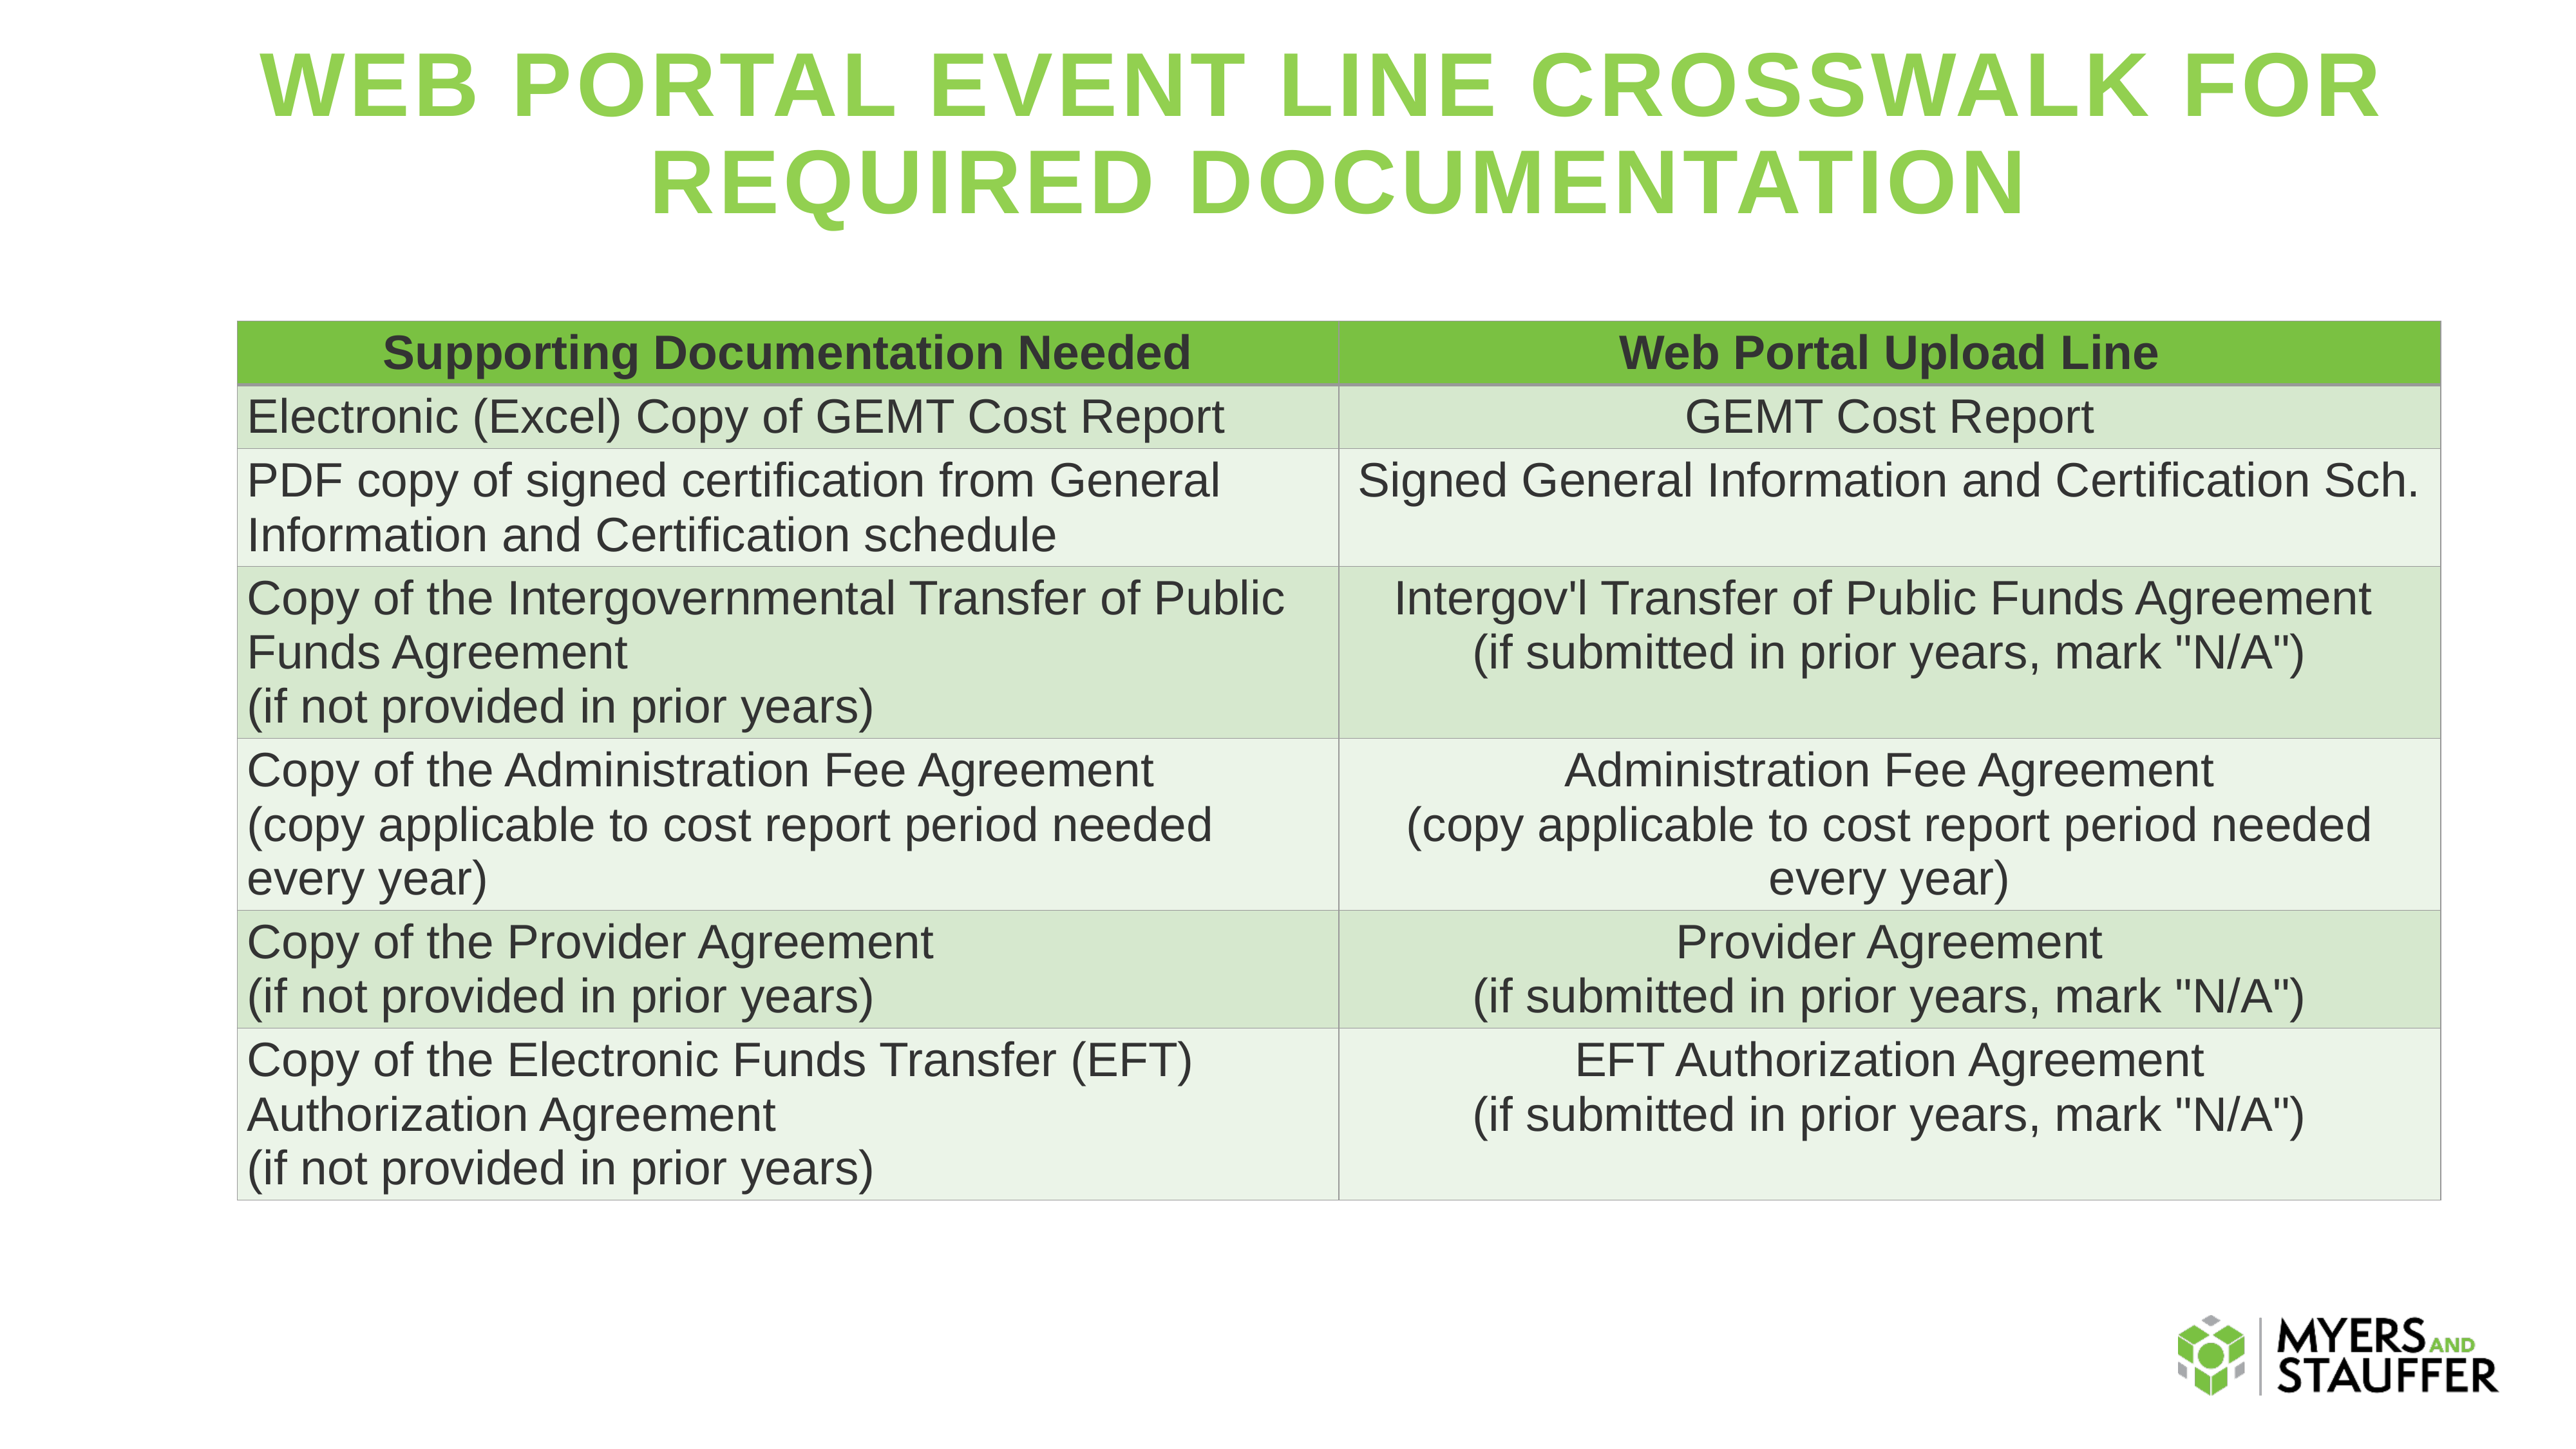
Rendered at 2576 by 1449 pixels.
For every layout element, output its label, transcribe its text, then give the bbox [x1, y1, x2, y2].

table_cell PDF copy of signed certification from General Information and Certification schedule [238, 449, 1338, 566]
table_cell EFT Authorization Agreement (if submitted in prior years, mark "N/A") [1340, 1028, 2440, 1200]
table_header Supporting Documentation Needed [238, 321, 1338, 383]
picture [2178, 1315, 2507, 1413]
table_cell Administration Fee Agreement (copy applicable to cost report period needed every year) [1340, 739, 2440, 910]
title WEB PORTAL EVENT LINE CROSSWALK FOR REQUIRED DOCUMENTATION [237, 33, 2441, 238]
table_cell Copy of the Administration Fee Agreement (copy applicable to cost report period needed every year) [238, 739, 1338, 910]
table_cell Copy of the Electronic Funds Transfer (EFT) Authorization Agreement (if not provided in prior years) [238, 1028, 1338, 1200]
table_cell Intergov'l Transfer of Public Funds Agreement (if submitted in prior years, mark "N/A") [1340, 567, 2440, 738]
table_cell Electronic (Excel) Copy of GEMT Cost Report [238, 386, 1338, 448]
table_cell Signed General Information and Certification Sch. [1340, 449, 2440, 566]
table_cell Copy of the Intergovernmental Transfer of Public Funds Agreement (if not provided in prior years) [238, 567, 1338, 738]
table_header Web Portal Upload Line [1340, 321, 2440, 383]
table_cell Provider Agreement (if submitted in prior years, mark "N/A") [1340, 911, 2440, 1028]
table_cell GEMT Cost Report [1340, 386, 2440, 448]
table_cell Copy of the Provider Agreement (if not provided in prior years) [238, 911, 1338, 1028]
